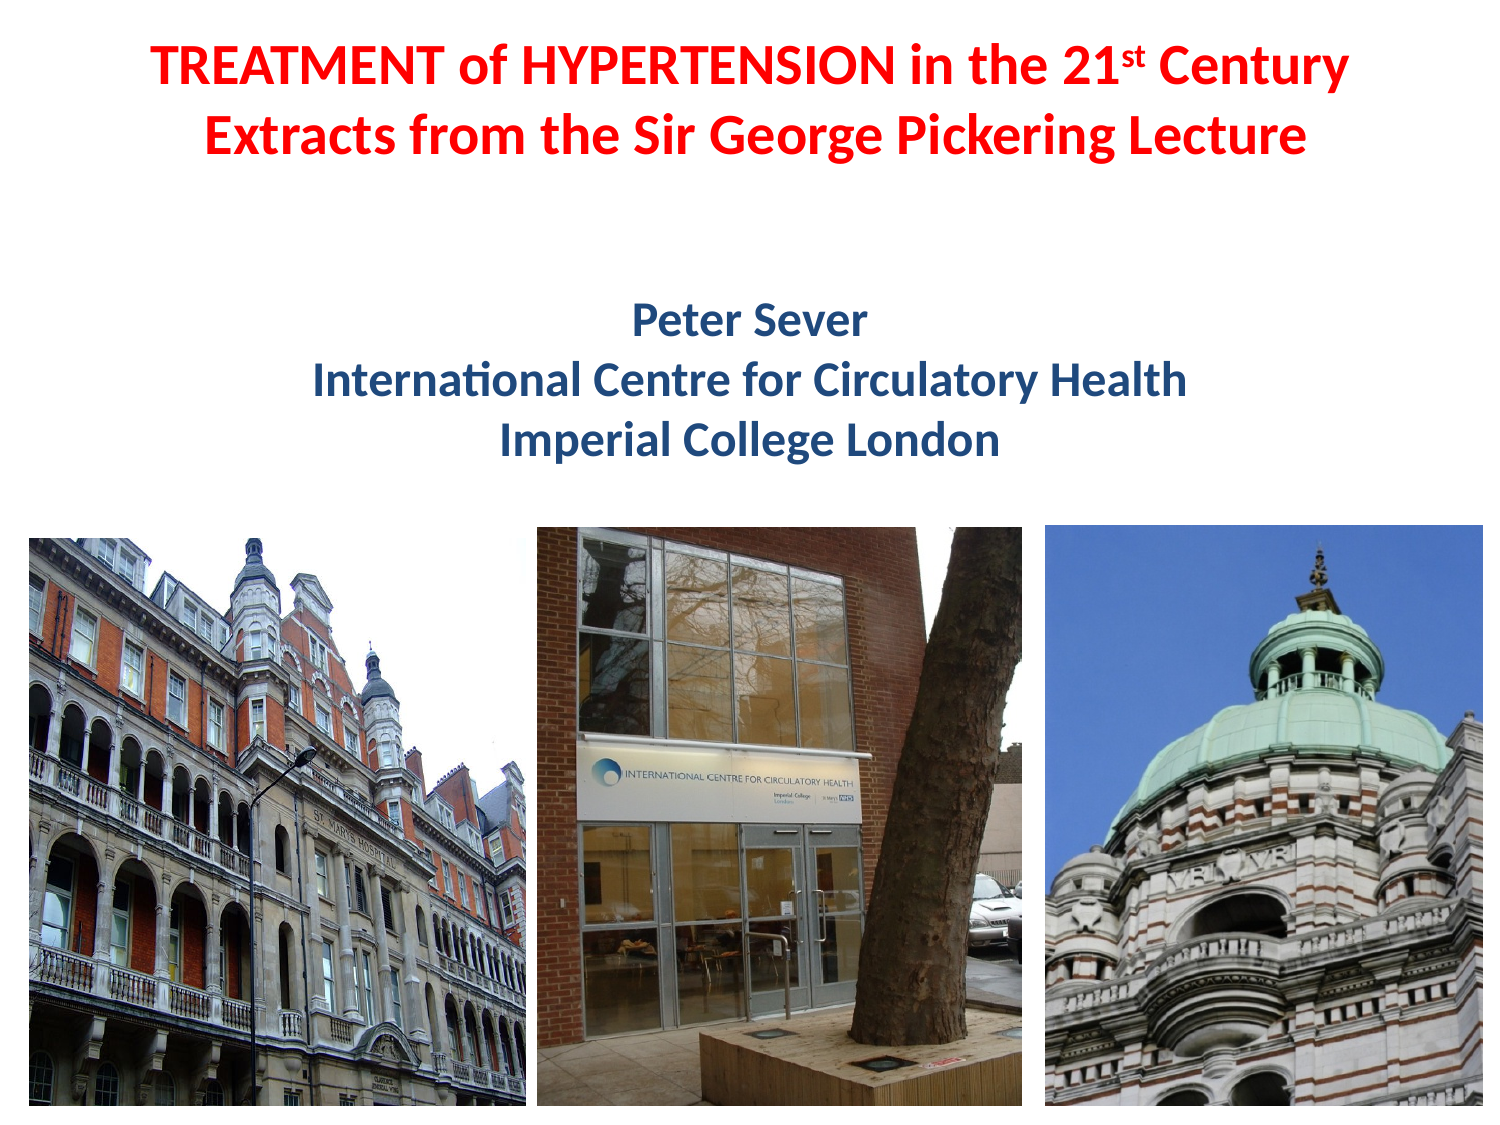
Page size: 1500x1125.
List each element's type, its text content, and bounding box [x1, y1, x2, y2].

picture [29, 538, 526, 1107]
picture [1045, 524, 1483, 1107]
picture [537, 526, 1022, 1107]
text_box TREATMENT of HYPERTENSION in the 21st Century Extracts from the Sir George Pickering Lecture Peter Sever International Centre for Circulatory Health Imperial College London [29, 19, 1471, 474]
